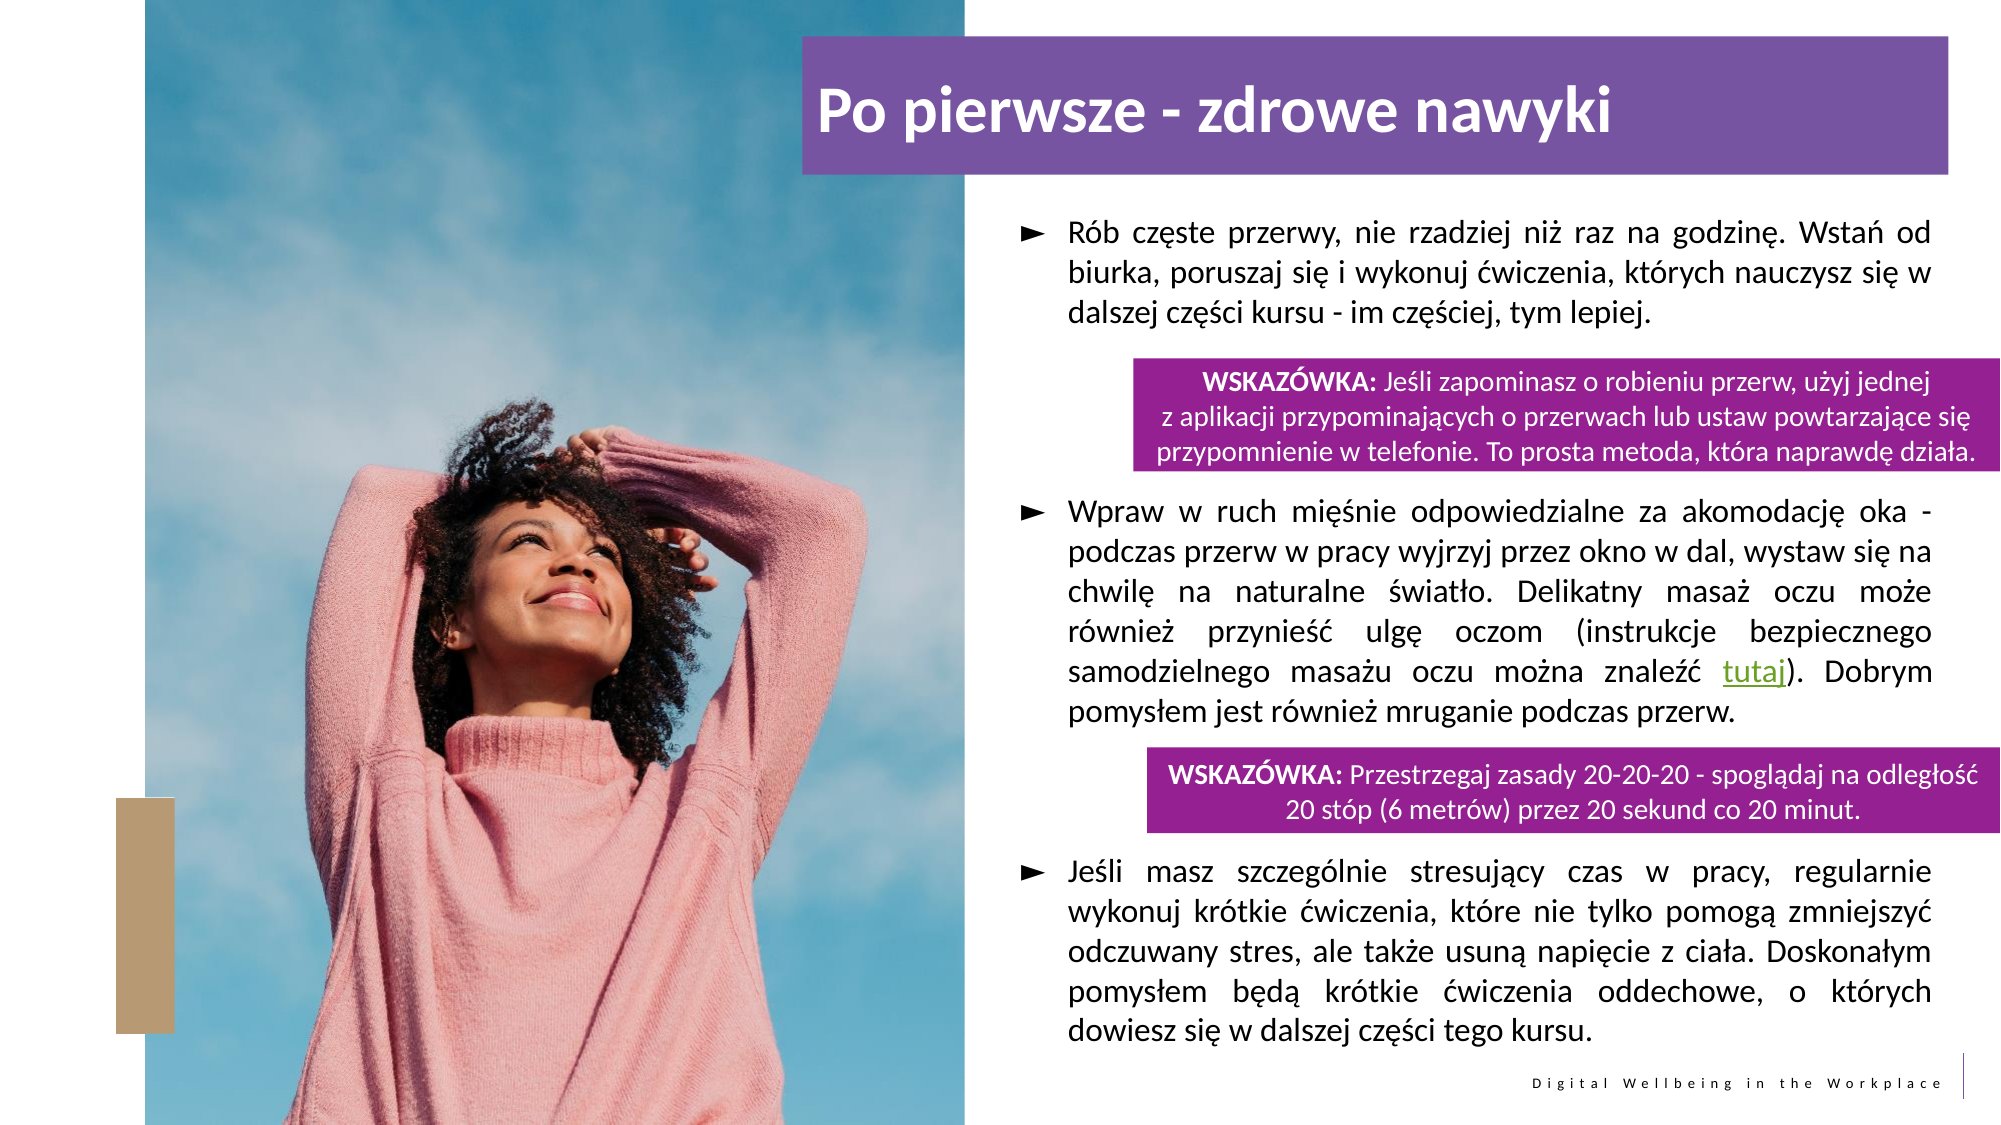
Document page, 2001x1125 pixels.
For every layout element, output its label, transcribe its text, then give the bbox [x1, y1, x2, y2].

list Po pierwsze - zdrowe nawyki [965, 36, 1949, 175]
list Rób częste przerwy, nie rzadziej niż raz na godzinę. Wstań od biurka, poruszaj się i wykonuj ćwiczenia, których nauczysz się w dalszej części kursu - im częściej, tym lepiej. Wpraw w ruch mięśnie odpowiedzialne za akomodację oka - podczas przerw w pracy wyjrzyj przez okno w dal, wystaw się na chwilę na naturalne światło. Delikatny masaż oczu może również przynieść ulgę oczom (instrukcje bezpiecznego samodzielnego masażu oczu można znaleźć tutaj). Dobrym pomysłem jest również mruganie podczas przerw. Jeśli masz szczególnie stresujący czas w pracy, regularnie wykonuj krótkie ćwiczenia, które nie tylko pomogą zmniejszyć odczuwany stres, ale także usuną napięcie z ciała. Doskonałym pomysłem będą krótkie ćwiczenia oddechowe, o których dowiesz się w dalszej części tego kursu. [1006, 202, 1949, 993]
picture [145, 0, 965, 1125]
text_box WSKAZÓWKA: Jeśli zapominasz o robieniu przerw, użyj jednej z aplikacji przypominających o przerwach lub ustaw powtarzające się przypomnienie w telefonie. To prosta metoda, która naprawdę działa. [1132, 357, 2000, 473]
text_box WSKAZÓWKA: Przestrzegaj zasady 20-20-20 - spoglądaj na odległość 20 stóp (6 metrów) przez 20 sekund co 20 minut. [1146, 746, 2000, 834]
